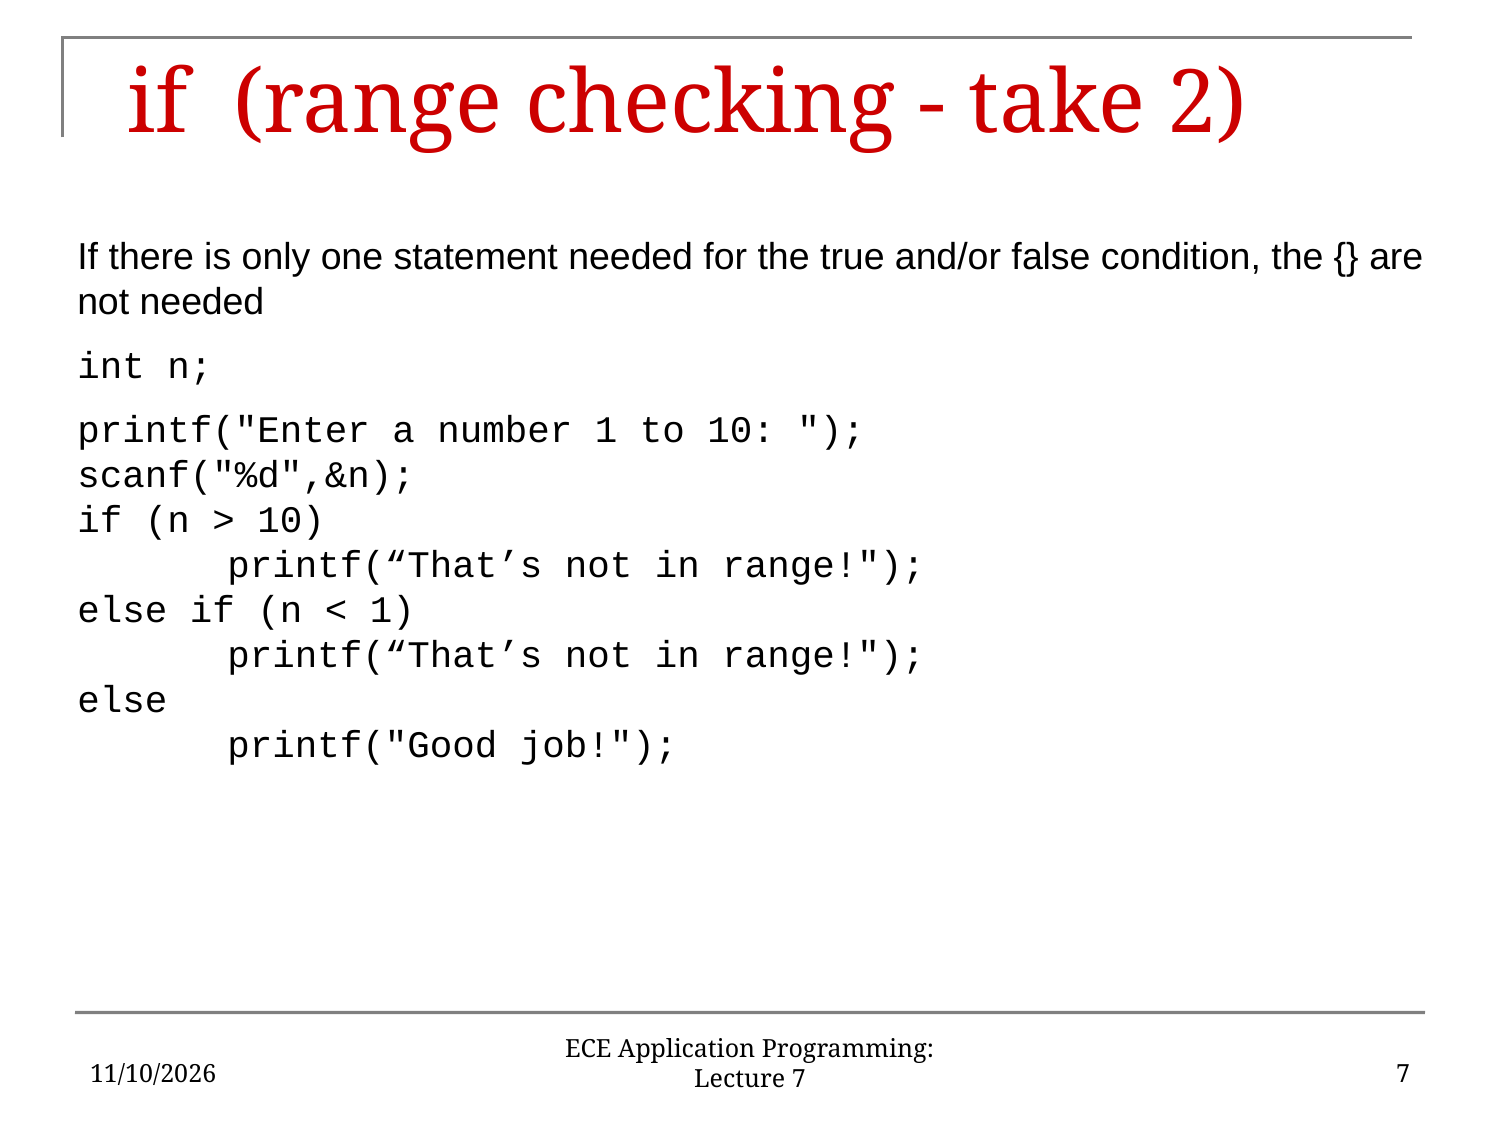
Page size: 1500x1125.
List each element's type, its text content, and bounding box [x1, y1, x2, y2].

title if (range checking - take 2) [112, 37, 1388, 224]
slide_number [74, 1023, 426, 1100]
slide_number 7 [1074, 1023, 1426, 1100]
text_box If there is only one statement needed for the true and/or false condition, the {} are not needed int n; printf("Enter a number 1 to 10: "); scanf("%d",&n); if (n > 10) printf(“That’s not in range!"); else if (n < 1) printf(“That’s not in range!"); else printf("Good job!"); [62, 224, 1450, 818]
footer ECE Application Programming: Lecture 7 [512, 1024, 988, 1101]
